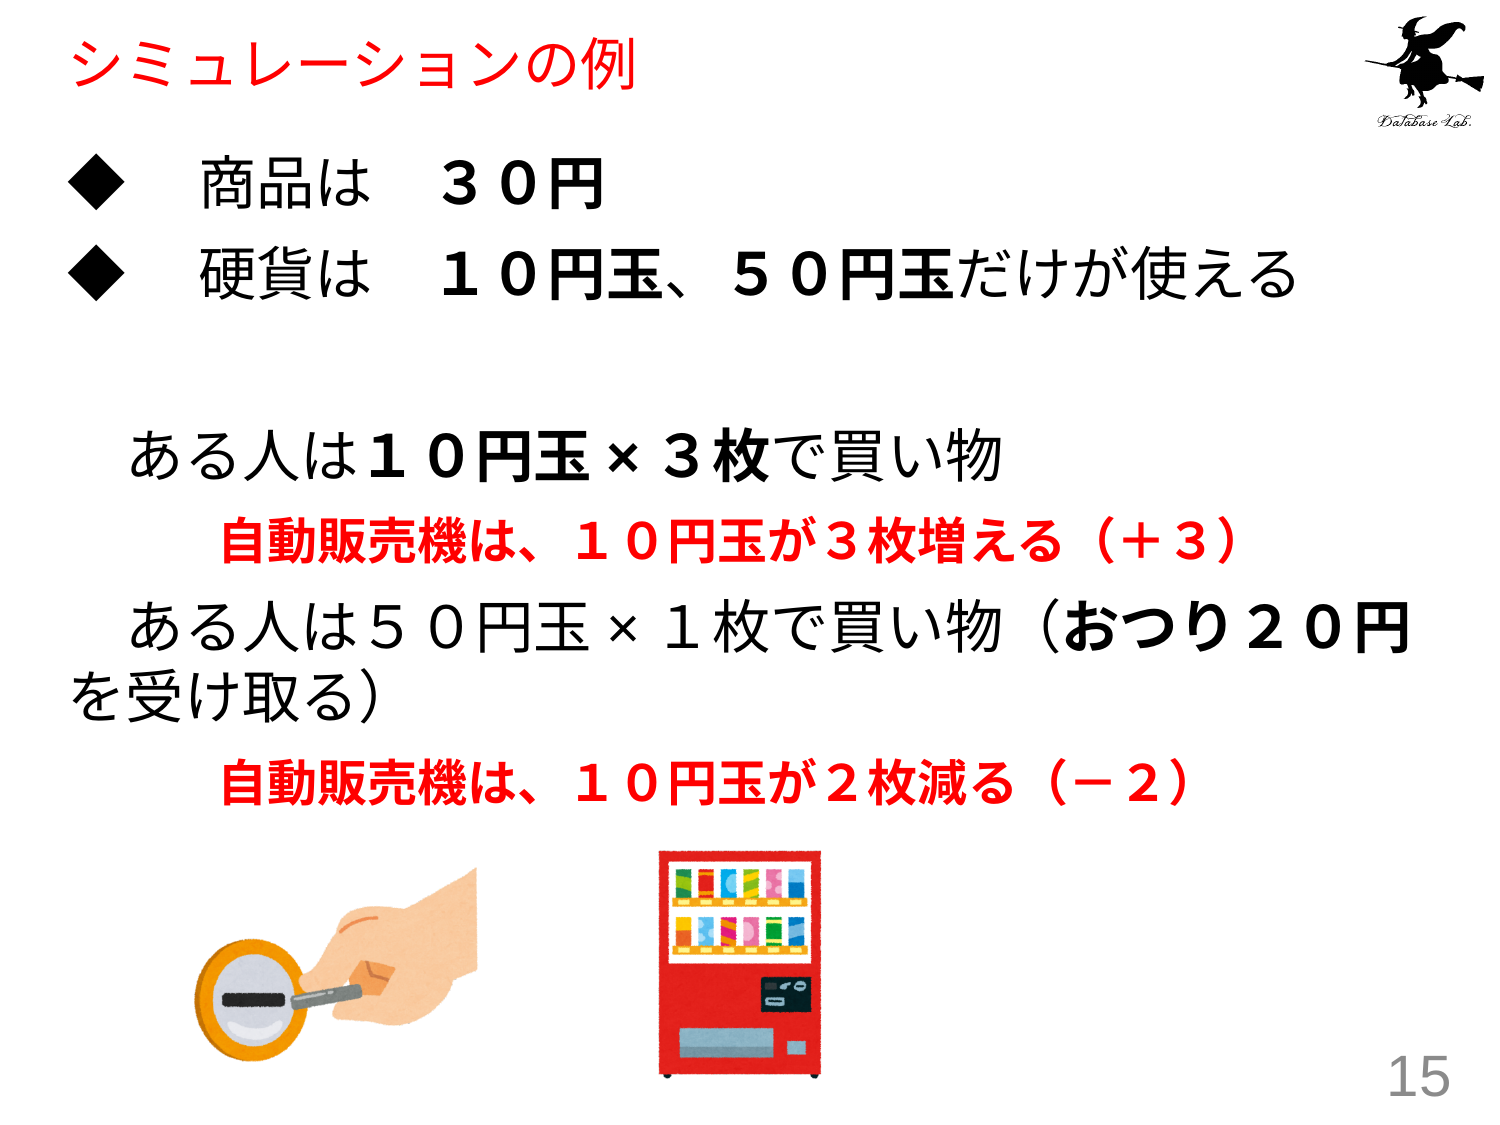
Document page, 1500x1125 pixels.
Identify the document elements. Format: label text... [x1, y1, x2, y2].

slide_number 15 [1129, 1042, 1467, 1103]
picture [185, 845, 485, 1088]
picture [1362, 14, 1486, 130]
title シミュレーションの例 [52, 28, 1441, 106]
picture [648, 846, 835, 1083]
list ◆ 商品は ３０円 ◆ 硬貨は １０円玉、５０円玉だけが使える ある人は１０円玉×３枚で買い物 自動販売機は、１０円玉が３枚増える（＋３） ある人は５０円玉×１枚で買い物（おつり２０円を受け取る） 自動販売機は、１０円玉が２枚減る（－２） [52, 138, 1441, 1014]
